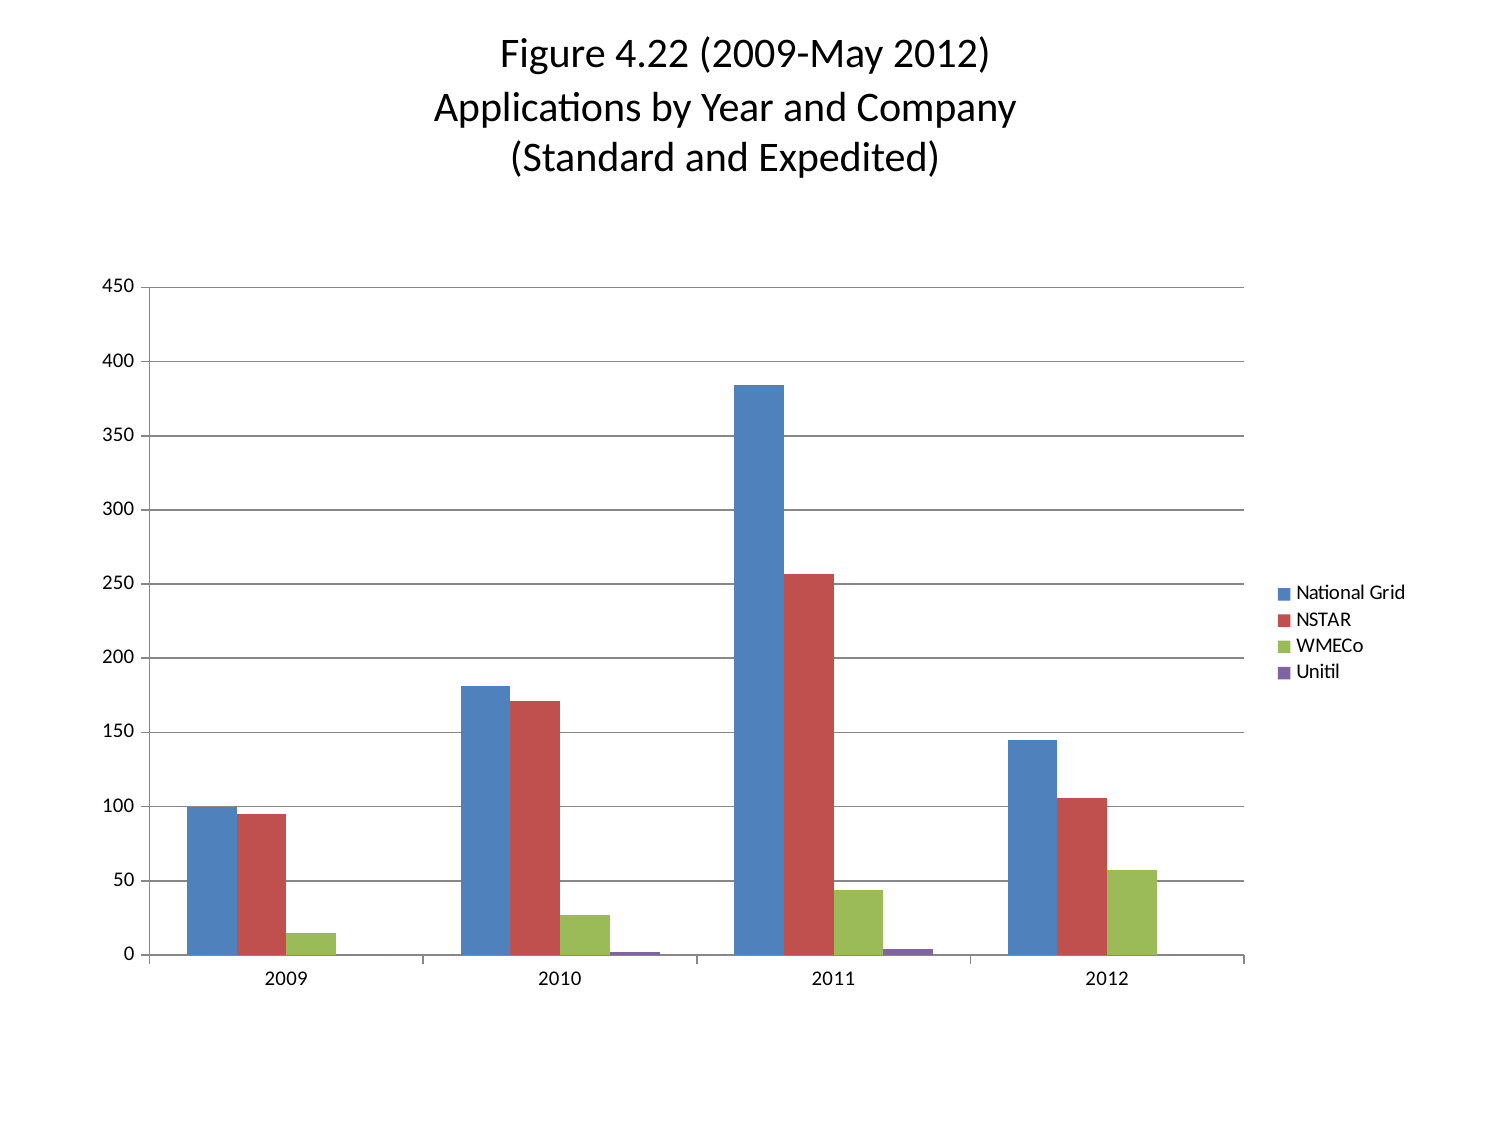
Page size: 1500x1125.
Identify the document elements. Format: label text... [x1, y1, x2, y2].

title Figure 4.22 (2009-May 2012) Applications by Year and Company (Standard and Expedited) [50, 0, 1400, 188]
chart [74, 262, 1426, 1006]
